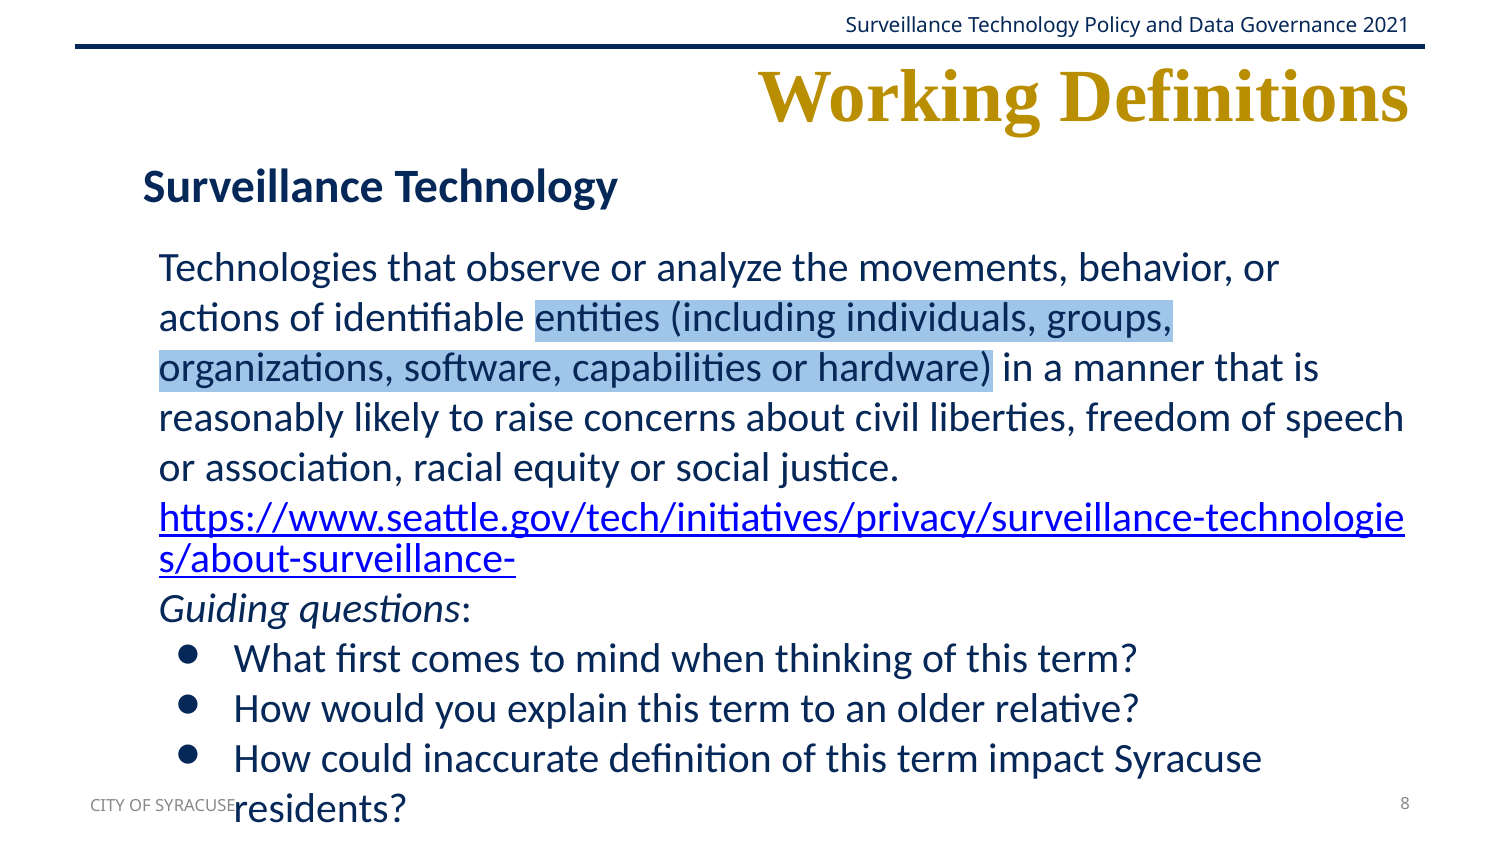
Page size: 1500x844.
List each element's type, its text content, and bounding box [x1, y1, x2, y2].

text_box Surveillance Technology [109, 139, 653, 461]
text_box Technologies that observe or analyze the movements, behavior, or actions of identifiable entities (including individuals, groups, organizations, software, capabilities or hardware) in a manner that is reasonably likely to raise concerns about civil liberties, freedom of speech or association, racial equity or social justice. https://www.seattle.gov/tech/initiatives/privacy/surveillance-technologies/about-surveillance- Guiding questions: What first comes to mind when thinking of this term? How would you explain this term to an older relative? How could inaccurate definition of this term impact Syracuse residents? [143, 224, 1425, 403]
slide_number CITY OF SYRACUSE [75, 782, 425, 827]
title Working Definitions [143, 43, 1425, 140]
